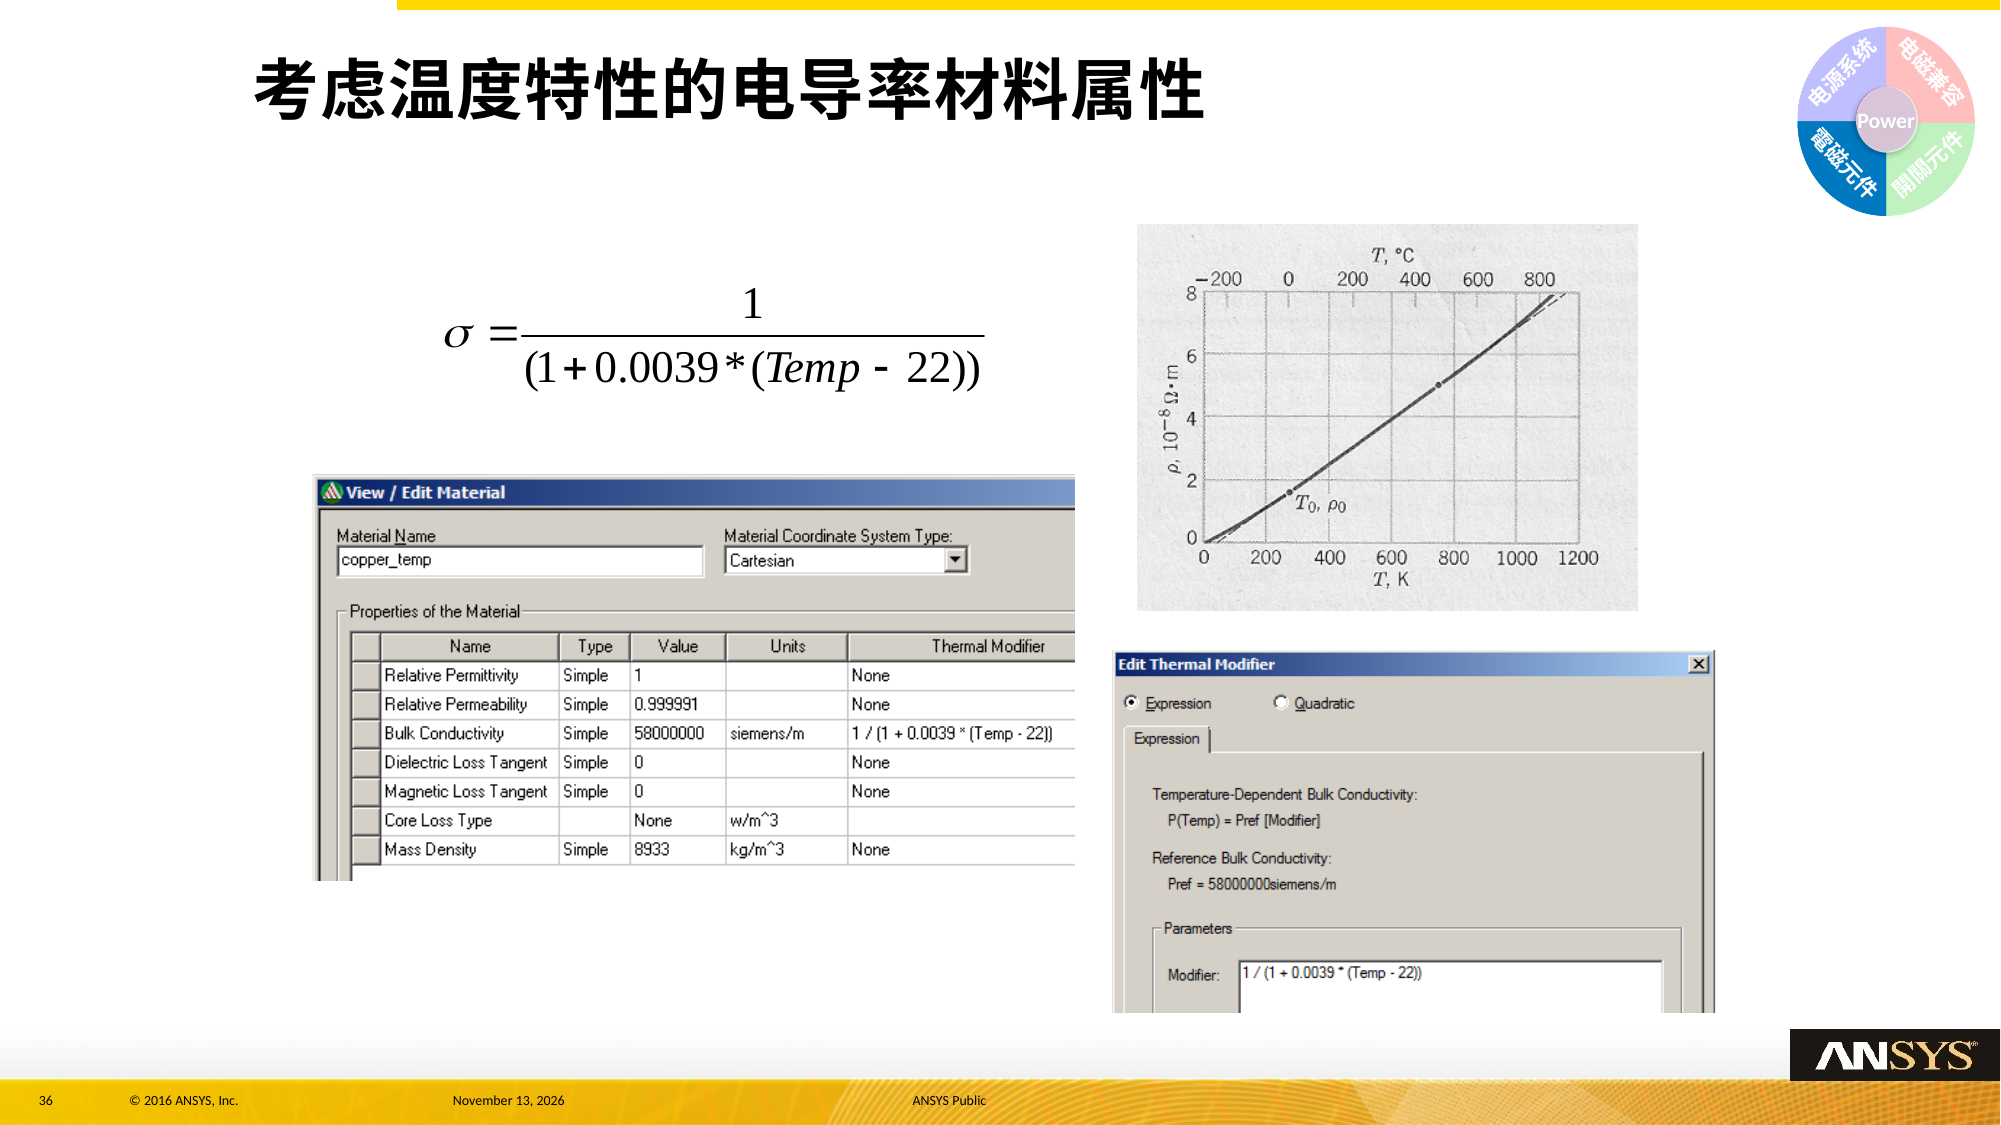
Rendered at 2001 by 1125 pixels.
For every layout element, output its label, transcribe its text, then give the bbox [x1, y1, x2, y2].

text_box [437, 274, 995, 401]
title 考虑温度特性的电导率材料属性 [251, 57, 1778, 158]
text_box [1784, 12, 1988, 224]
picture [0, 0, 2001, 1125]
